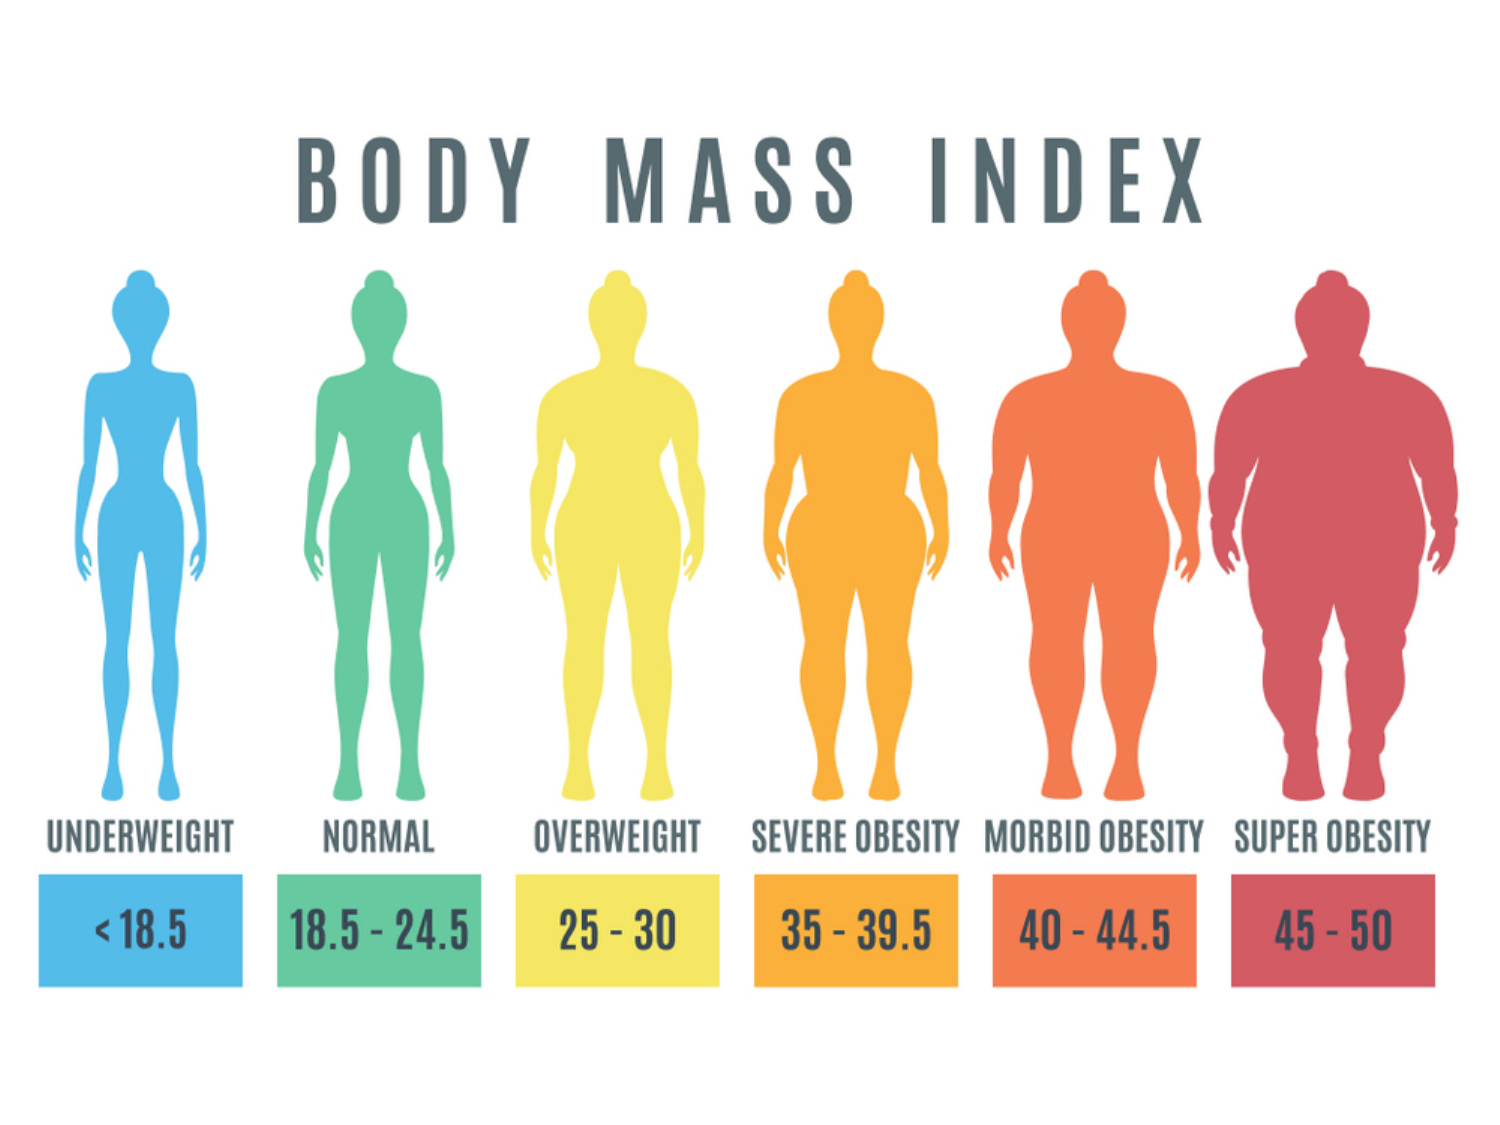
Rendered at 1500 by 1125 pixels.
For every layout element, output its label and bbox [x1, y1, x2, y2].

picture [0, 85, 1500, 1040]
